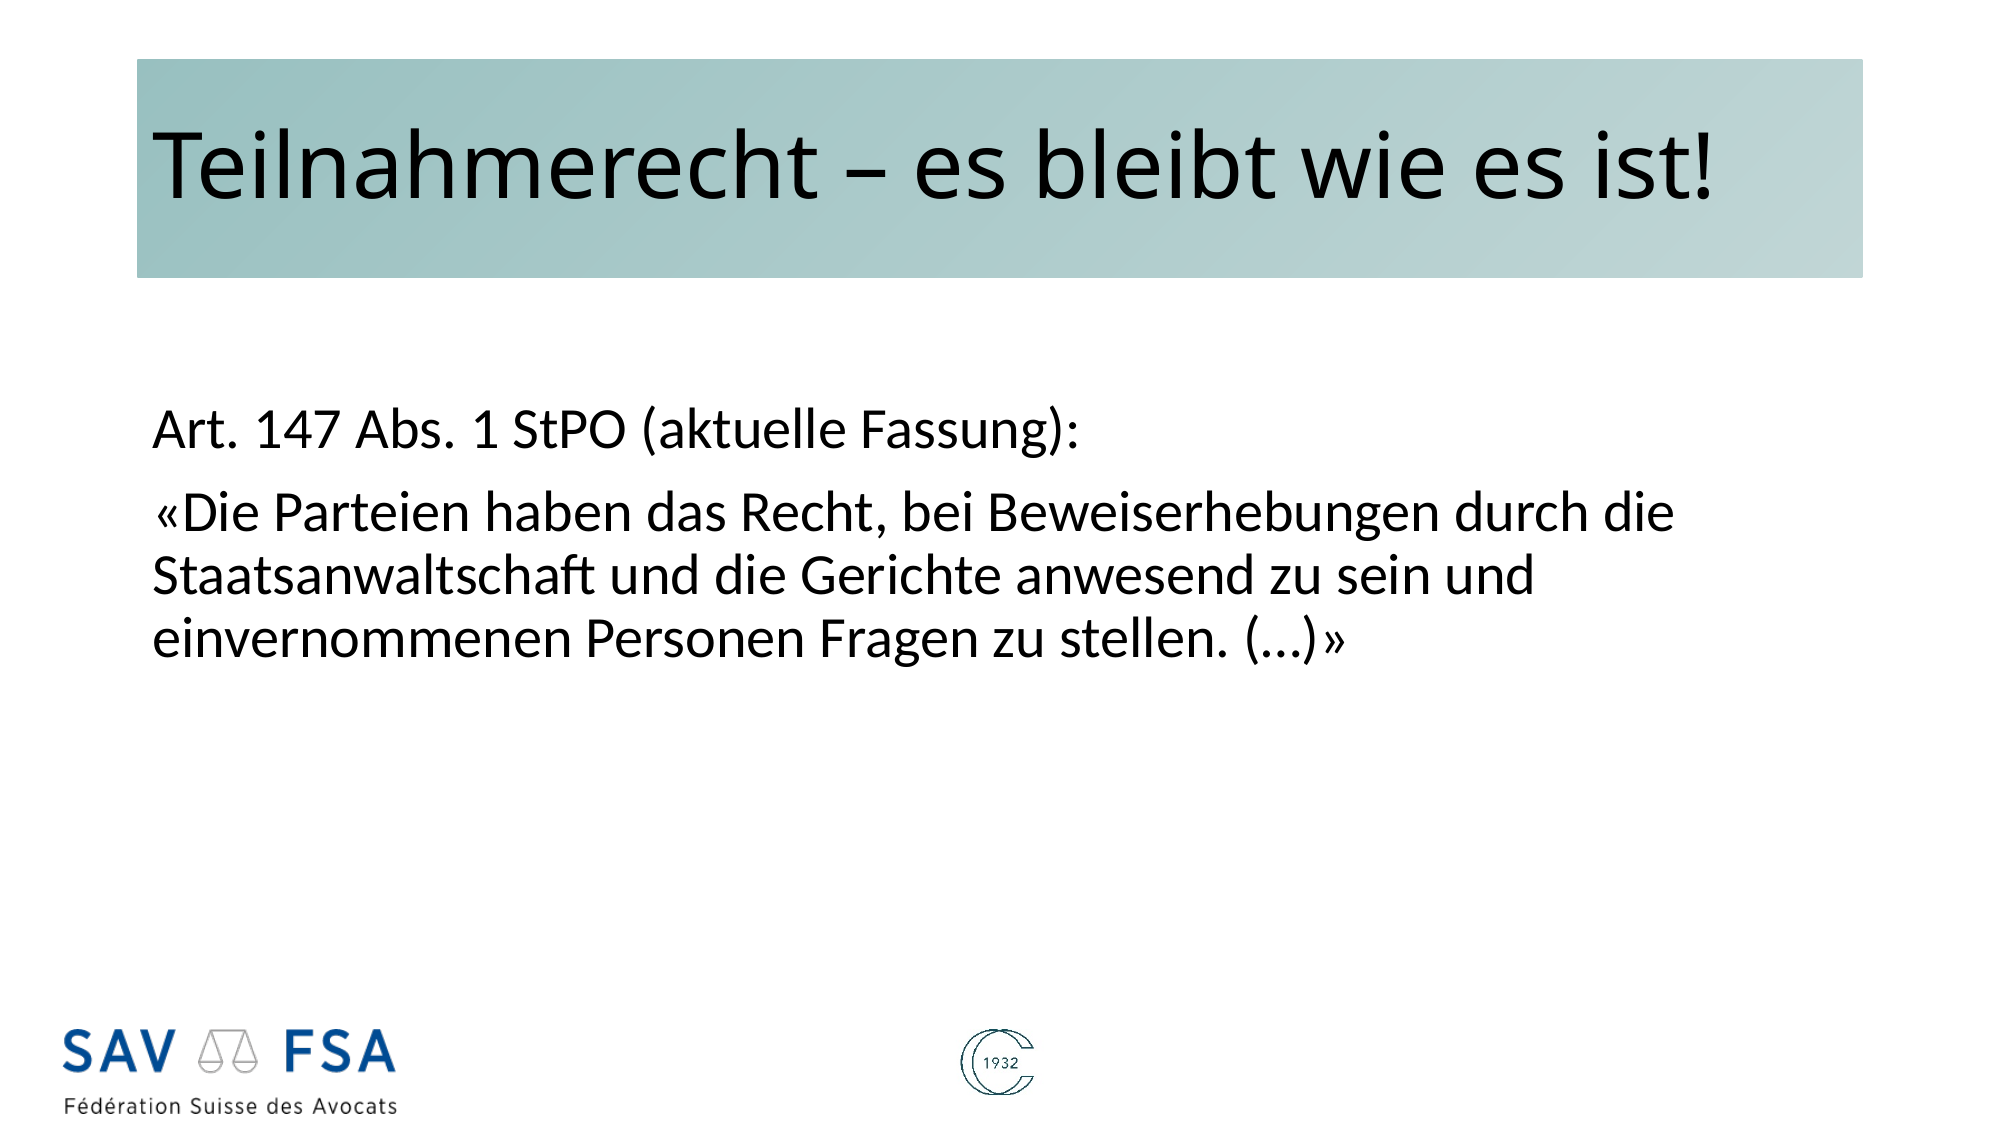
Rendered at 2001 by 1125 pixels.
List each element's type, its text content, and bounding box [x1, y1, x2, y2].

picture [835, 1029, 1165, 1100]
title Teilnahmerecht – es bleibt wie es ist! [137, 59, 1863, 278]
list Art. 147 Abs. 1 StPO (aktuelle Fassung): «Die Parteien haben das Recht, bei Beweiserhebungen durch die Staatsanwaltschaft und die Gerichte anwesend zu sein und einvernommenen Personen Fragen zu stellen. (…)» [137, 299, 1863, 1014]
picture [62, 1029, 398, 1114]
